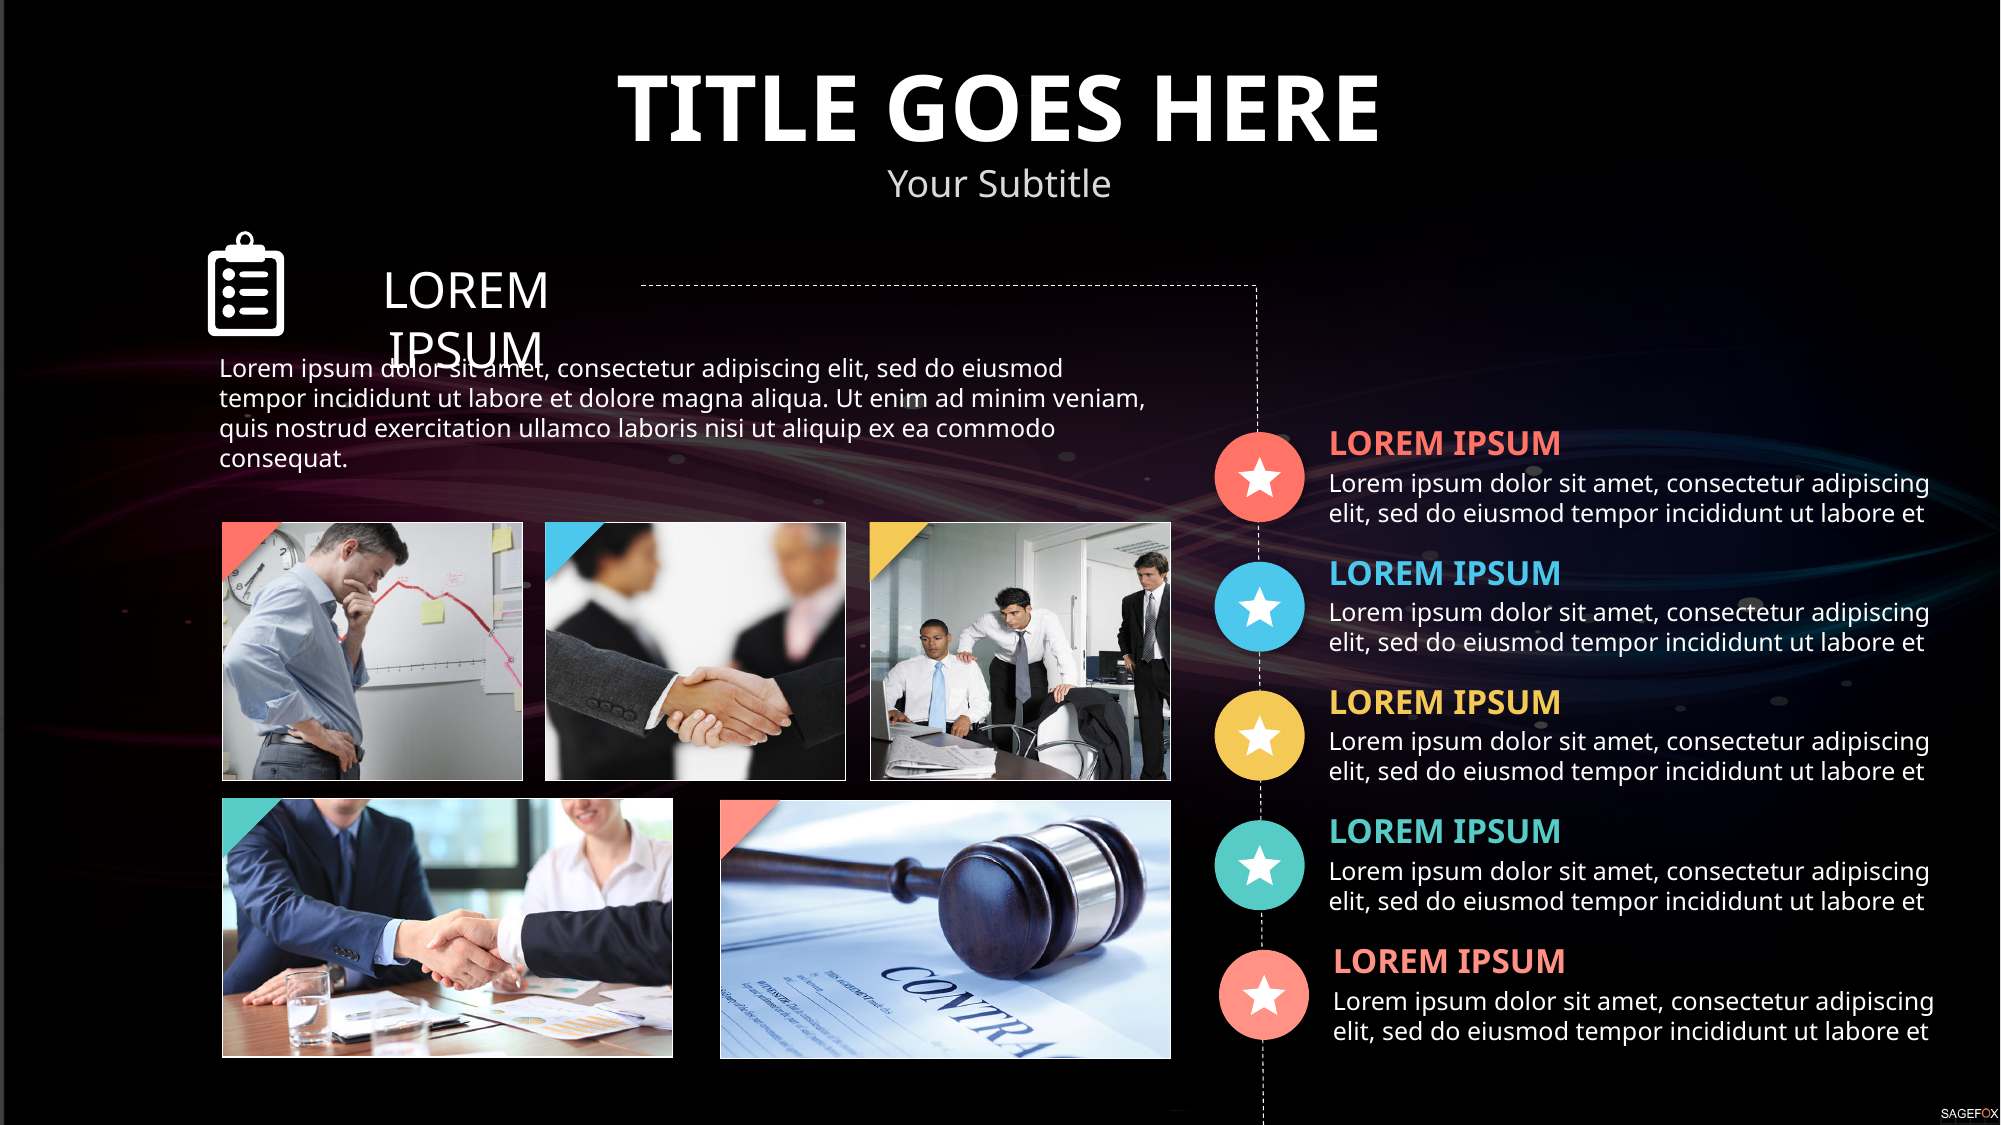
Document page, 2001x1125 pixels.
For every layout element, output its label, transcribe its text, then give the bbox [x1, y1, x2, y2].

text_box LOREM IPSUM Lorem ipsum dolor sit amet, consectetur adipiscing elit, sed do eiusmod tempor incididunt ut labore et [1318, 675, 1953, 791]
text_box [221, 797, 285, 861]
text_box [207, 231, 285, 337]
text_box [1256, 287, 1264, 432]
text_box LOREM IPSUM Lorem ipsum dolor sit amet, consectetur adipiscing elit, sed do eiusmod tempor incididunt ut labore et [1318, 546, 1953, 662]
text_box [1214, 820, 1305, 911]
text_box [221, 798, 673, 1058]
text_box LOREM IPSUM Lorem ipsum dolor sit amet, consectetur adipiscing elit, sed do eiusmod tempor incididunt ut labore et [1318, 417, 1953, 533]
picture [0, 0, 2001, 1125]
text_box [719, 798, 783, 863]
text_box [1256, 781, 1264, 820]
text_box [221, 521, 285, 585]
text_box LOREM IPSUM [292, 250, 642, 344]
text_box [544, 521, 608, 585]
text_box [869, 521, 1171, 782]
text_box LOREM IPSUM Lorem ipsum dolor sit amet, consectetur adipiscing elit, sed do eiusmod tempor incididunt ut labore et [1318, 805, 1953, 921]
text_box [1214, 690, 1305, 781]
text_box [1256, 911, 1264, 949]
text_box LOREM IPSUM Lorem ipsum dolor sit amet, consectetur adipiscing elit, sed do eiusmod tempor incididunt ut labore et [1322, 935, 1958, 1050]
text_box [221, 521, 523, 782]
text_box TITLE GOES HERE Your Subtitle [548, 42, 1452, 212]
text_box [719, 799, 1171, 1060]
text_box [1256, 1040, 1264, 1125]
text_box [545, 521, 847, 782]
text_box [1214, 432, 1305, 523]
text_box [1256, 523, 1264, 561]
text_box Lorem ipsum dolor sit amet, consectetur adipiscing elit, sed do eiusmod tempor incididunt ut labore et dolore magna aliqua. Ut enim ad minim veniam, quis nostrud exercitation ullamco laboris nisi ut aliquip ex ea commodo consequat. [204, 344, 1168, 480]
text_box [1218, 949, 1309, 1040]
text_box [1214, 561, 1305, 652]
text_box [1256, 652, 1264, 690]
text_box [868, 521, 933, 585]
